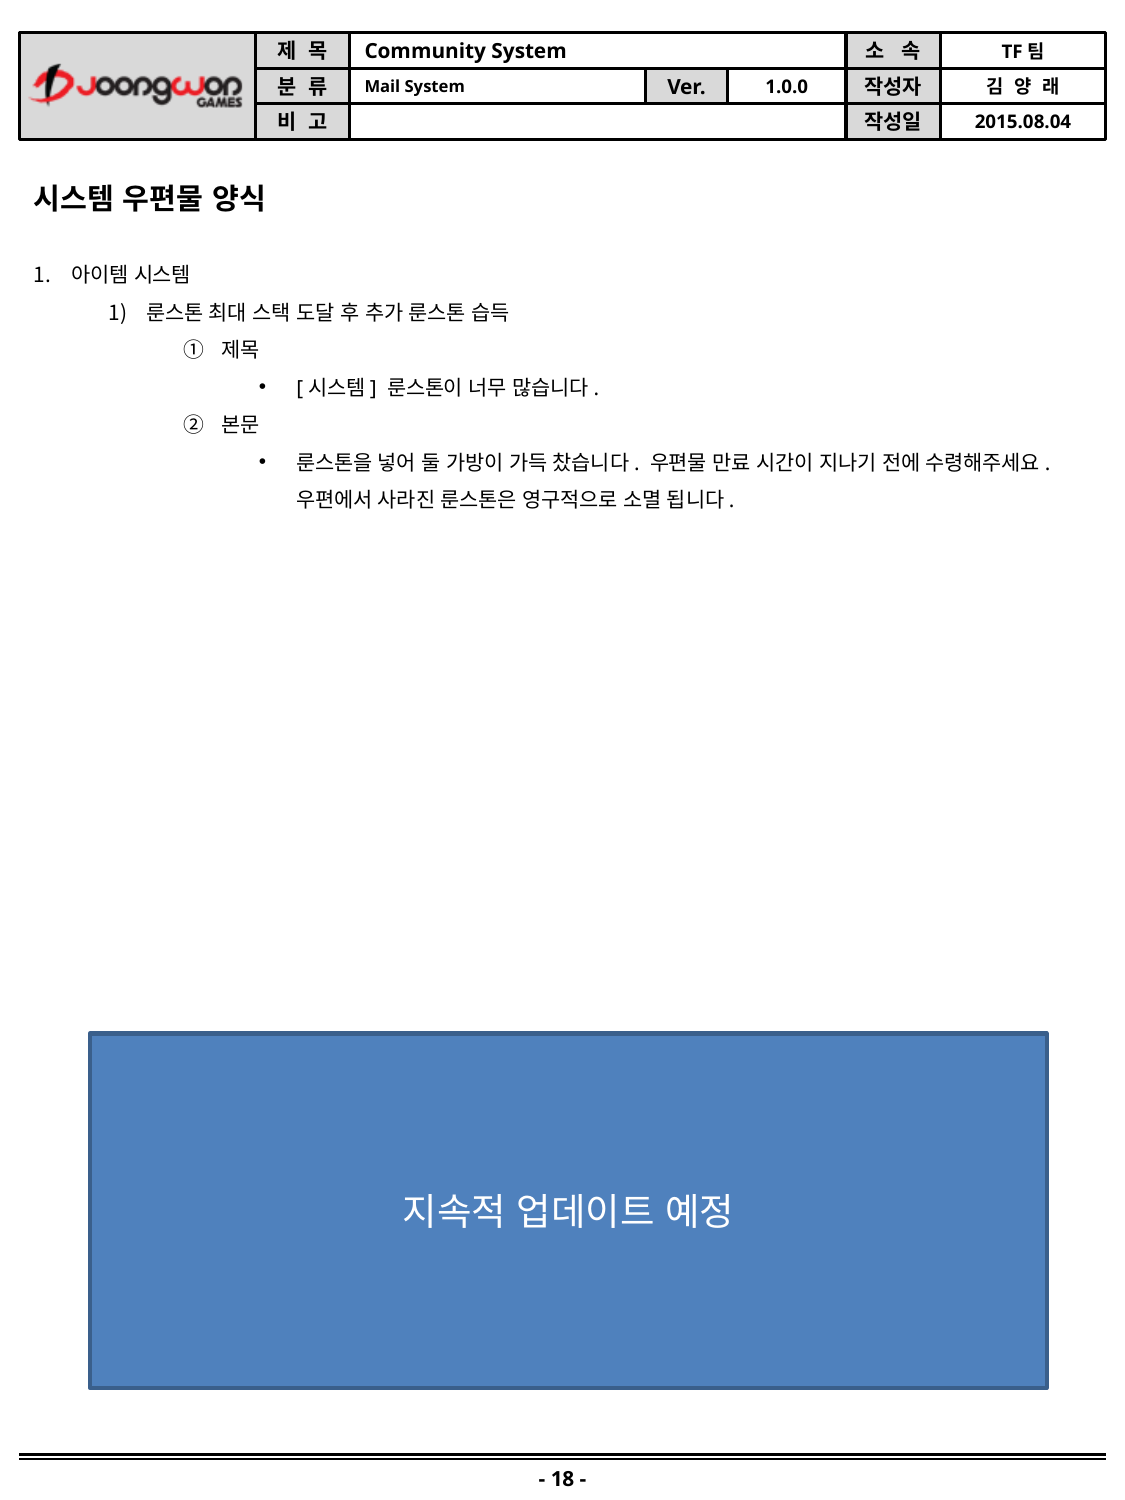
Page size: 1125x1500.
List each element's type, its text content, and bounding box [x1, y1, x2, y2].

text_box 지속적 업데이트 예정 [88, 1031, 1049, 1390]
text_box 아이템 시스템 룬스톤 최대 스택 도달 후 추가 룬스톤 습득 제목 [시스템] 룬스톤이 너무 많습니다. 본문 룬스톤을 넣어 둘 가방이 가득 찼습니다. 우편물 만료 시간이 지나기 전에 수령해주세요. 우편에서 사라진 룬스톤은 영구적으로 소멸 됩니다. [17, 240, 1108, 1437]
slide_number - 18 - [503, 1458, 622, 1500]
picture [25, 59, 249, 113]
text_box 시스템 우편물 양식 [17, 157, 1108, 220]
